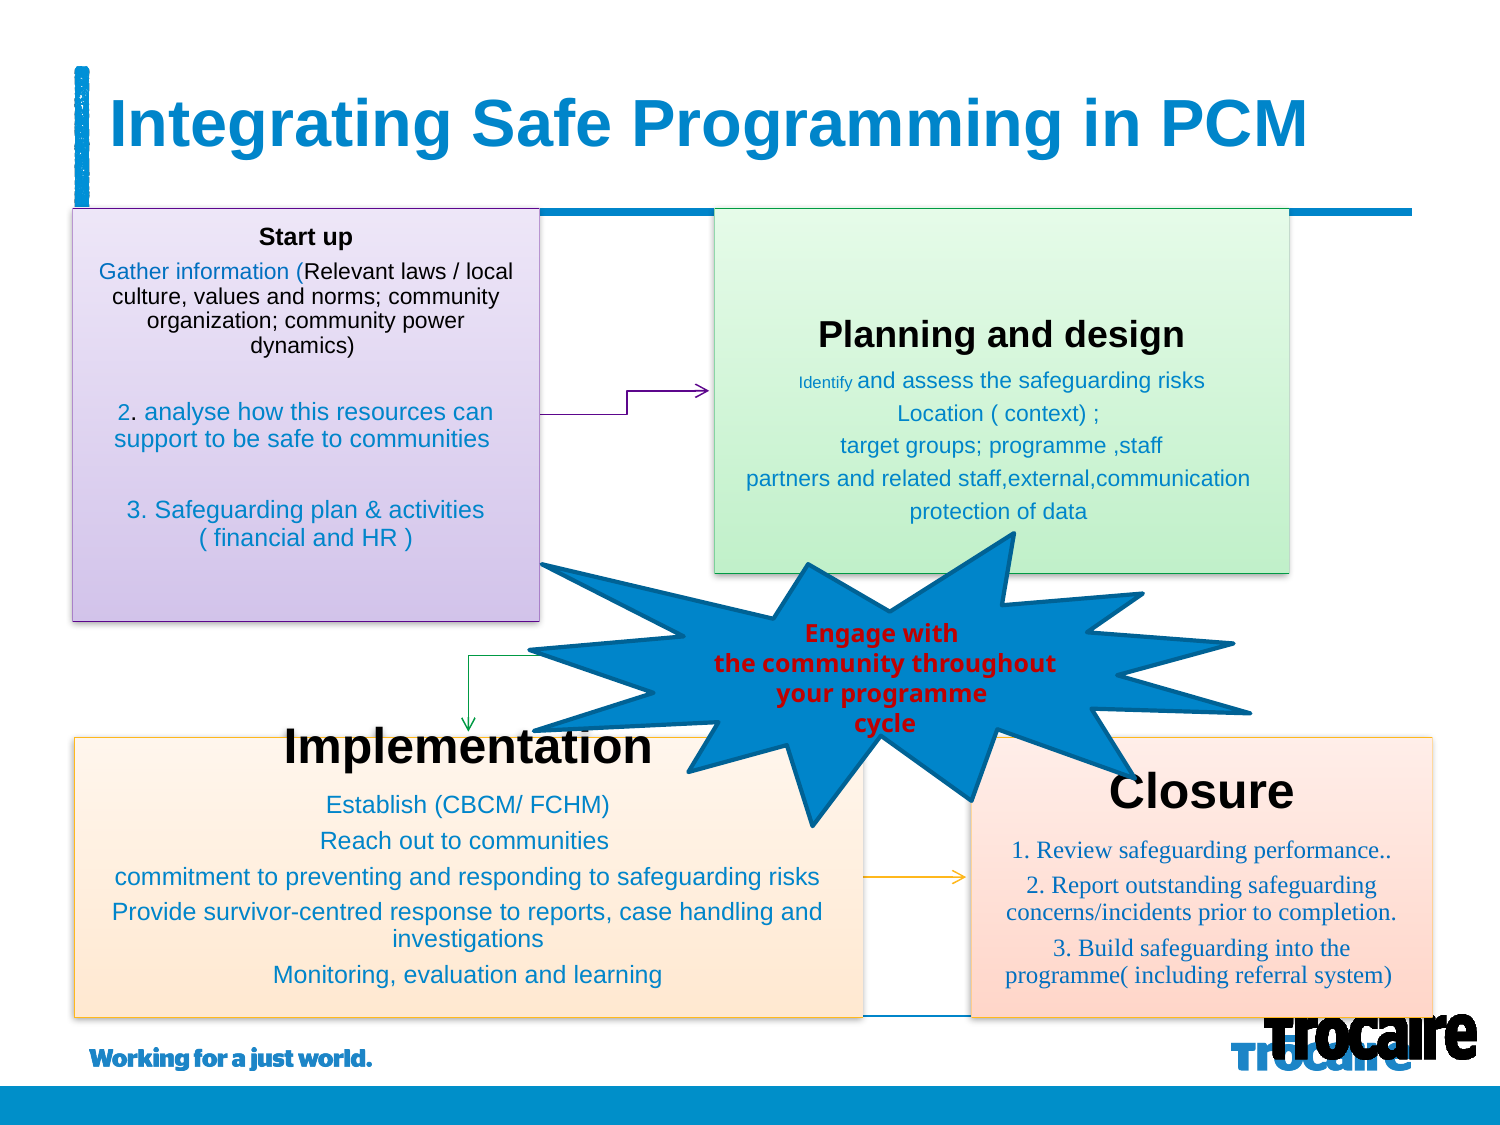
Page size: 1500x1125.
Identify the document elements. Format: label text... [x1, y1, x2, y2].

picture [1231, 1004, 1477, 1071]
picture [89, 1047, 372, 1071]
picture [57, 30, 107, 265]
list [72, 207, 1433, 1026]
title Integrating Safe Programming in PCM [94, 50, 1335, 206]
